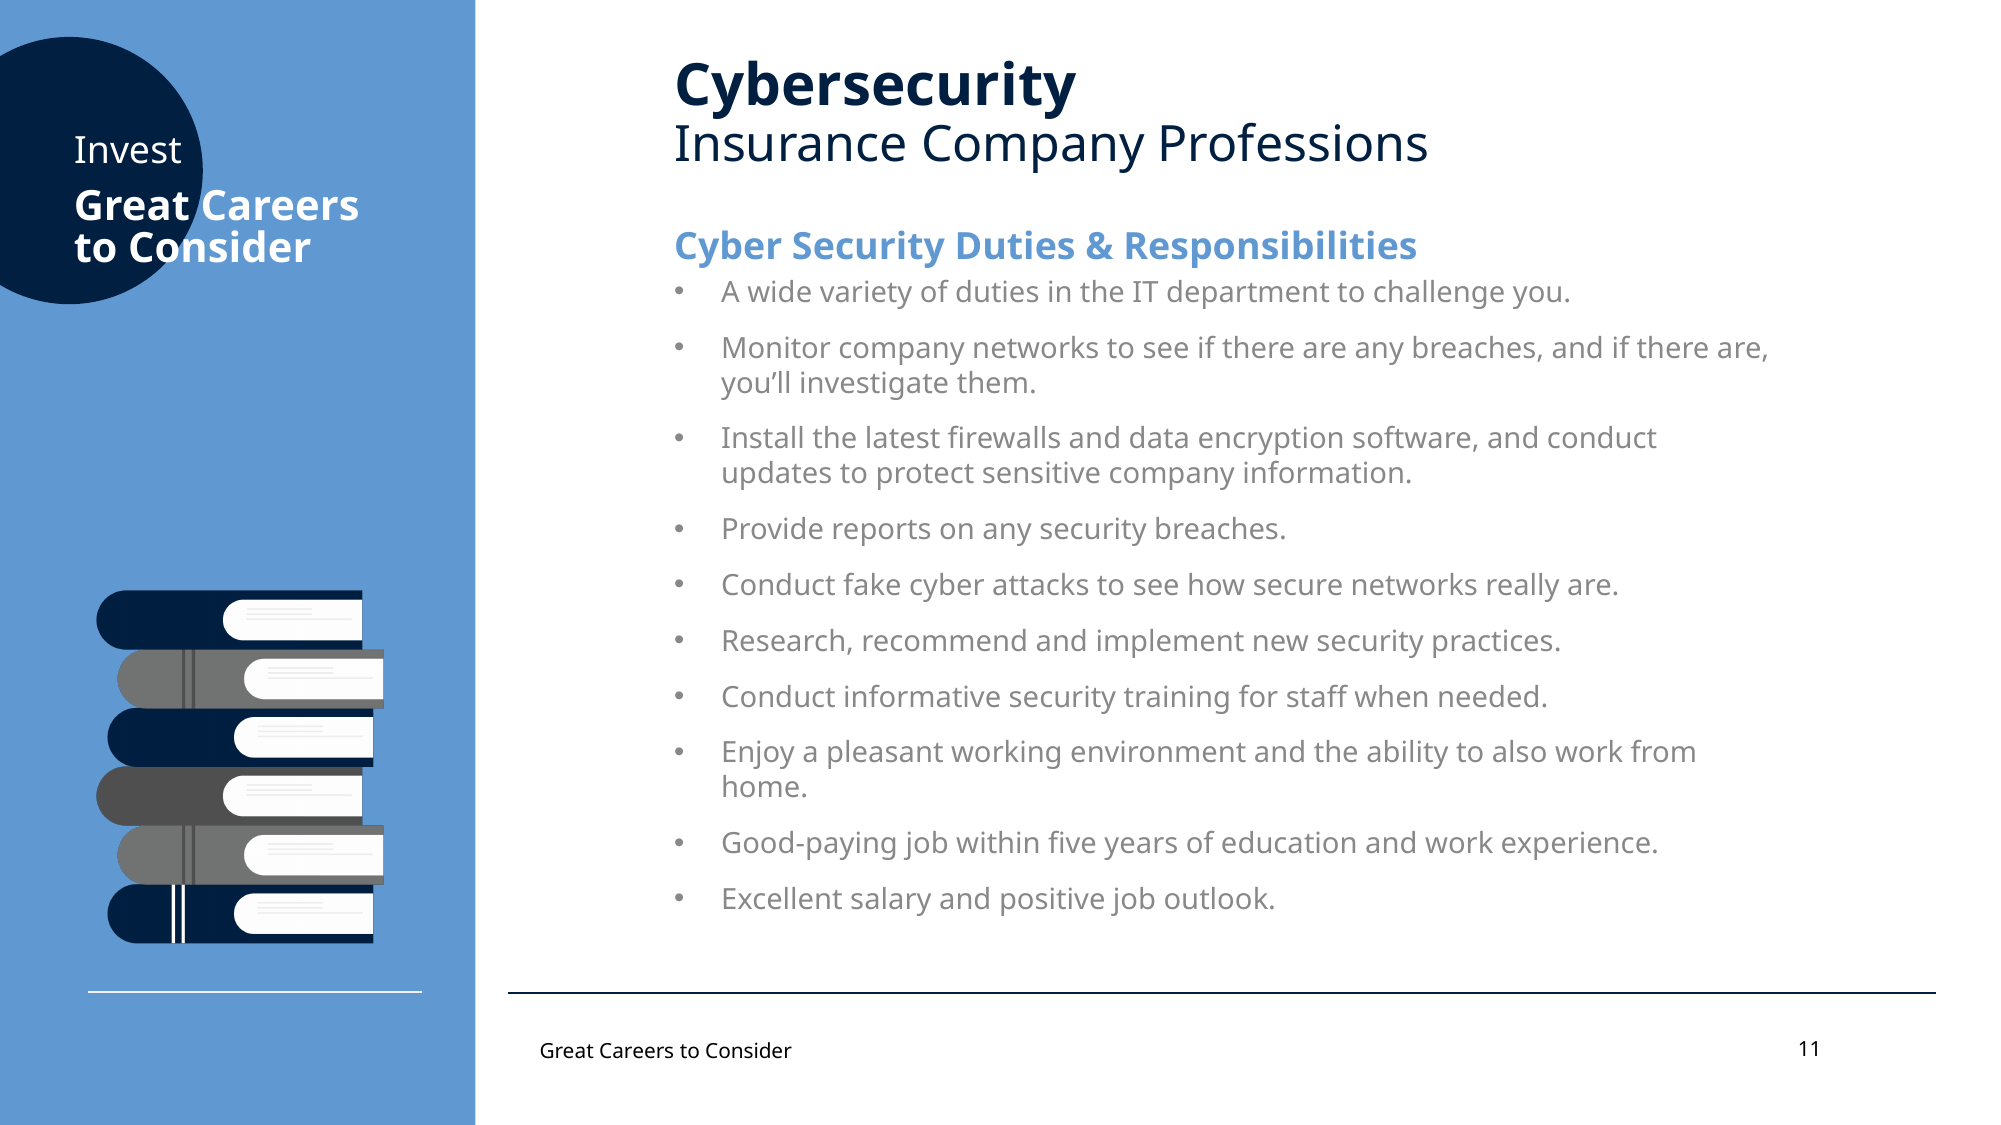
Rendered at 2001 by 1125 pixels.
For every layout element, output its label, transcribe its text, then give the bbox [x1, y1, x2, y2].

text_box Cybersecurity Insurance Company Professions [659, 45, 1786, 180]
list Invest [59, 109, 424, 181]
text_box Cyber Security Duties & Responsibilities A wide variety of duties in the IT department to challenge you. Monitor company networks to see if there are any breaches, and if there are, you’ll investigate them. Install the latest firewalls and data encryption software, and conduct updates to protect sensitive company information. Provide reports on any security breaches. Conduct fake cyber attacks to see how secure networks really are. Research, recommend and implement new security practices. Conduct informative security training for staff when needed. Enjoy a pleasant working environment and the ability to also work from home. Good-paying job within five years of education and work experience. Excellent salary and positive job outlook. [659, 205, 1786, 944]
list Great Careers to Consider [524, 1021, 1000, 1082]
picture [0, 483, 524, 1050]
list Great Careers to Consider [58, 179, 423, 315]
slide_number 11 [1782, 1019, 1937, 1080]
